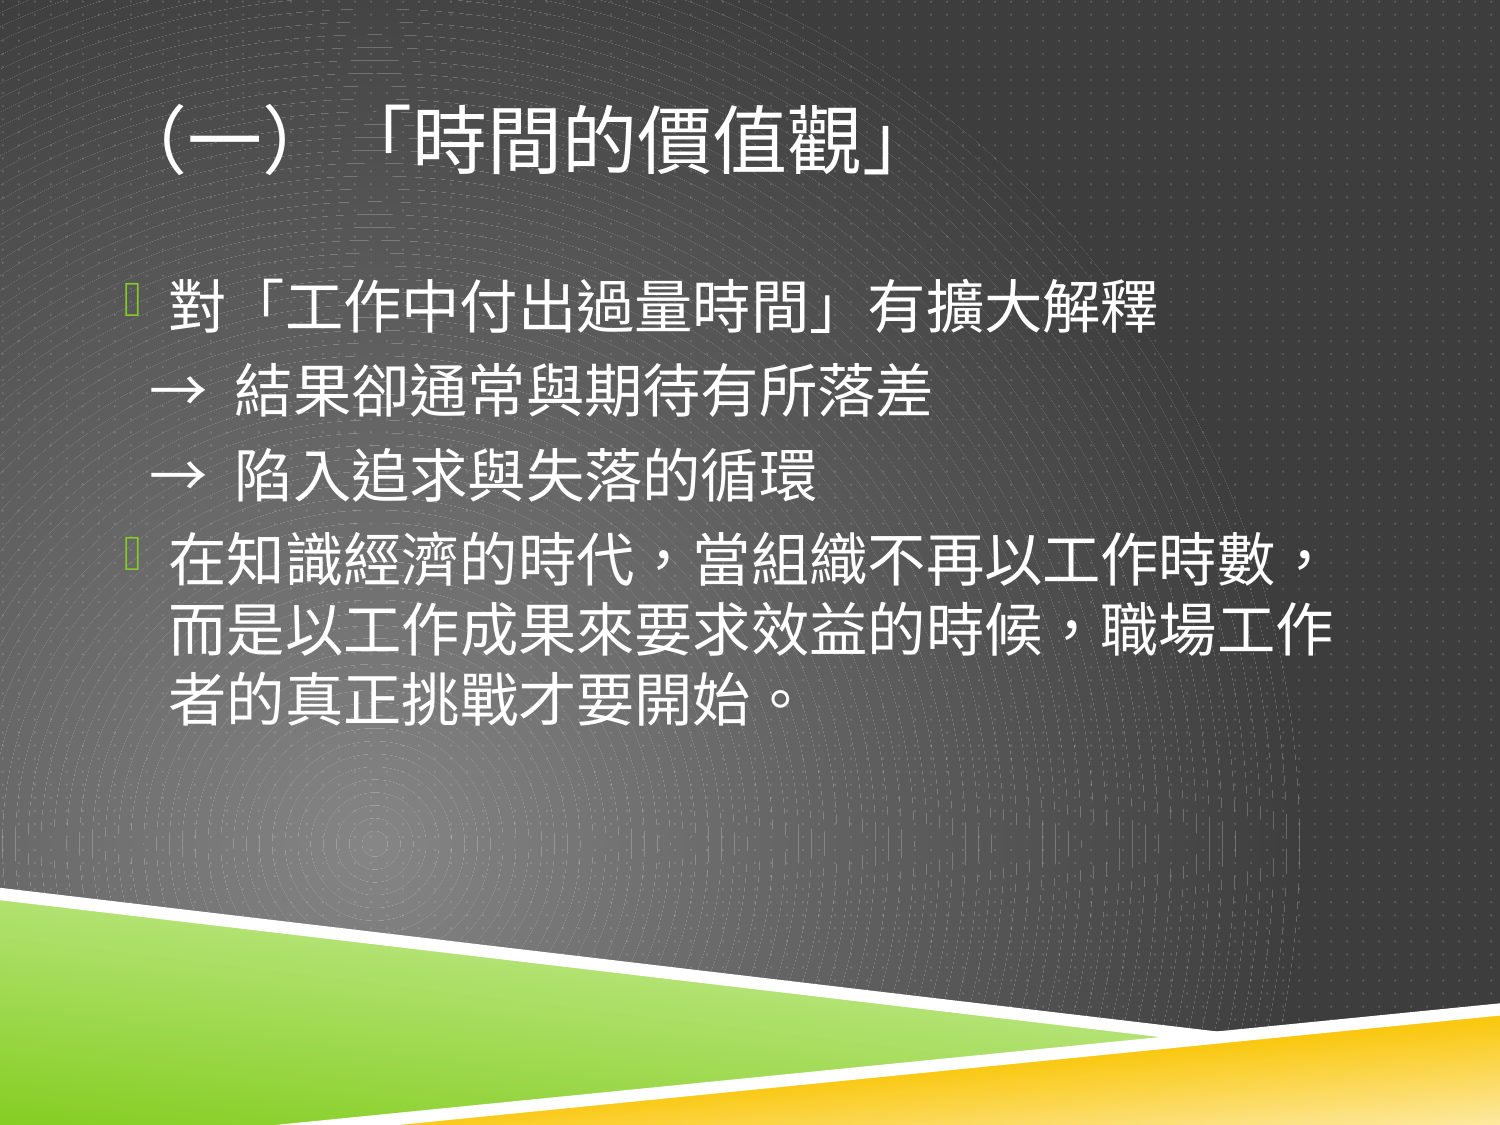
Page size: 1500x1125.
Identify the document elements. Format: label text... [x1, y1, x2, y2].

list 對「工作中付出過量時間」有擴大解釋 → 結果卻通常與期待有所落差 → 陷入追求與失落的循環 在知識經濟的時代，當組織不再以工作時數，而是以工作成果來要求效益的時候，職場工作者的真正挑戰才要開始。 [112, 262, 1388, 875]
title （一）「時間的價值觀」 [112, 45, 1388, 233]
